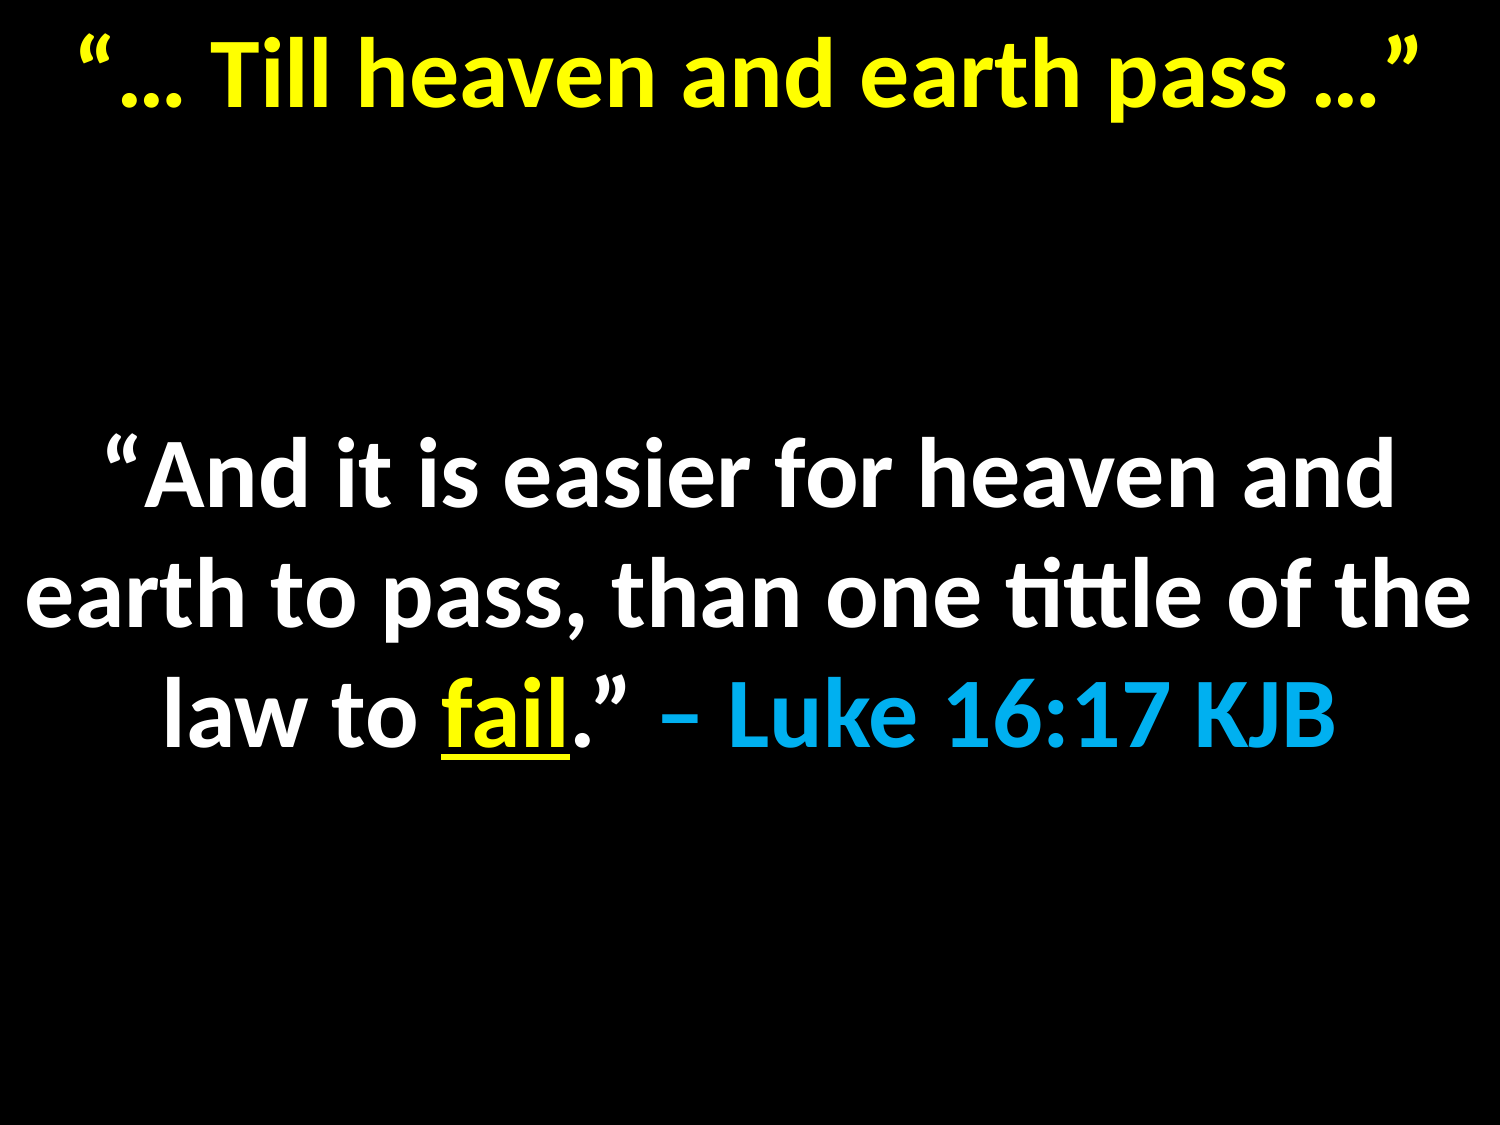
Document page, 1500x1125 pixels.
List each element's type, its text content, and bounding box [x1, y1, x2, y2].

text_box “… Till heaven and earth pass …” [0, 0, 1500, 135]
text_box “And it is easier for heaven and earth to pass, than one tittle of the law to fail.” – Luke 16:17 KJB [0, 399, 1500, 775]
